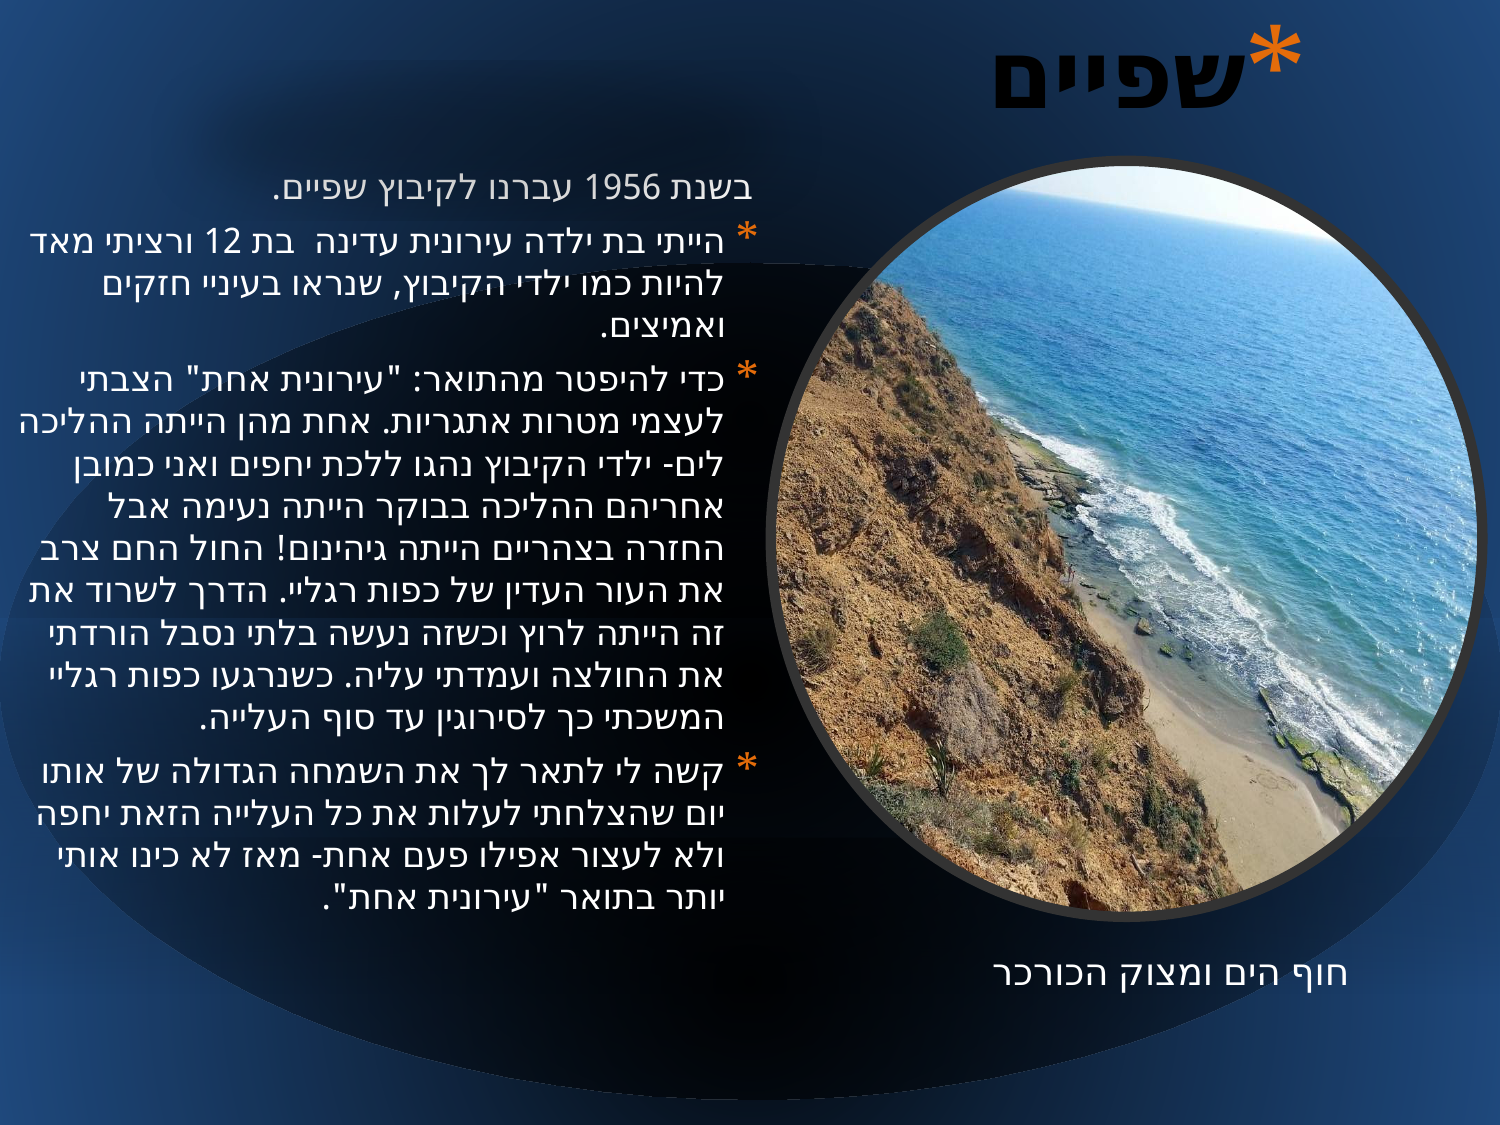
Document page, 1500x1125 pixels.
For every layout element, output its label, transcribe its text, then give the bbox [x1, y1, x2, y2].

list בשנת 1956 עברנו לקיבוץ שפיים. הייתי בת ילדה עירונית עדינה בת 12 ורציתי מאד להיות כמו ילדי הקיבוץ, שנראו בעיניי חזקים ואמיצים. כדי להיפטר מהתואר: "עירונית אחת" הצבתי לעצמי מטרות אתגריות. אחת מהן הייתה ההליכה לים- ילדי הקיבוץ נהגו ללכת יחפים ואני כמובן אחריהם ההליכה בבוקר הייתה נעימה אבל החזרה בצהריים הייתה גיהינום! החול החם צרב את העור העדין של כפות רגליי. הדרך לשרוד את זה הייתה לרוץ וכשזה נעשה בלתי נסבל הורדתי את החולצה ועמדתי עליה. כשנרגעו כפות רגליי המשכתי כך לסירוגין עד סוף העלייה. קשה לי לתאר לך את השמחה הגדולה של אותו יום שהצלחתי לעלות את כל העלייה הזאת יחפה ולא לעצור אפילו פעם אחת- מאז לא כינו אותי יותר בתואר "עירונית אחת". [0, 156, 776, 969]
text_box חוף הים ומצוק הכורכר [868, 940, 1365, 1001]
title שפיים [253, 5, 1323, 158]
picture [770, 160, 1483, 918]
